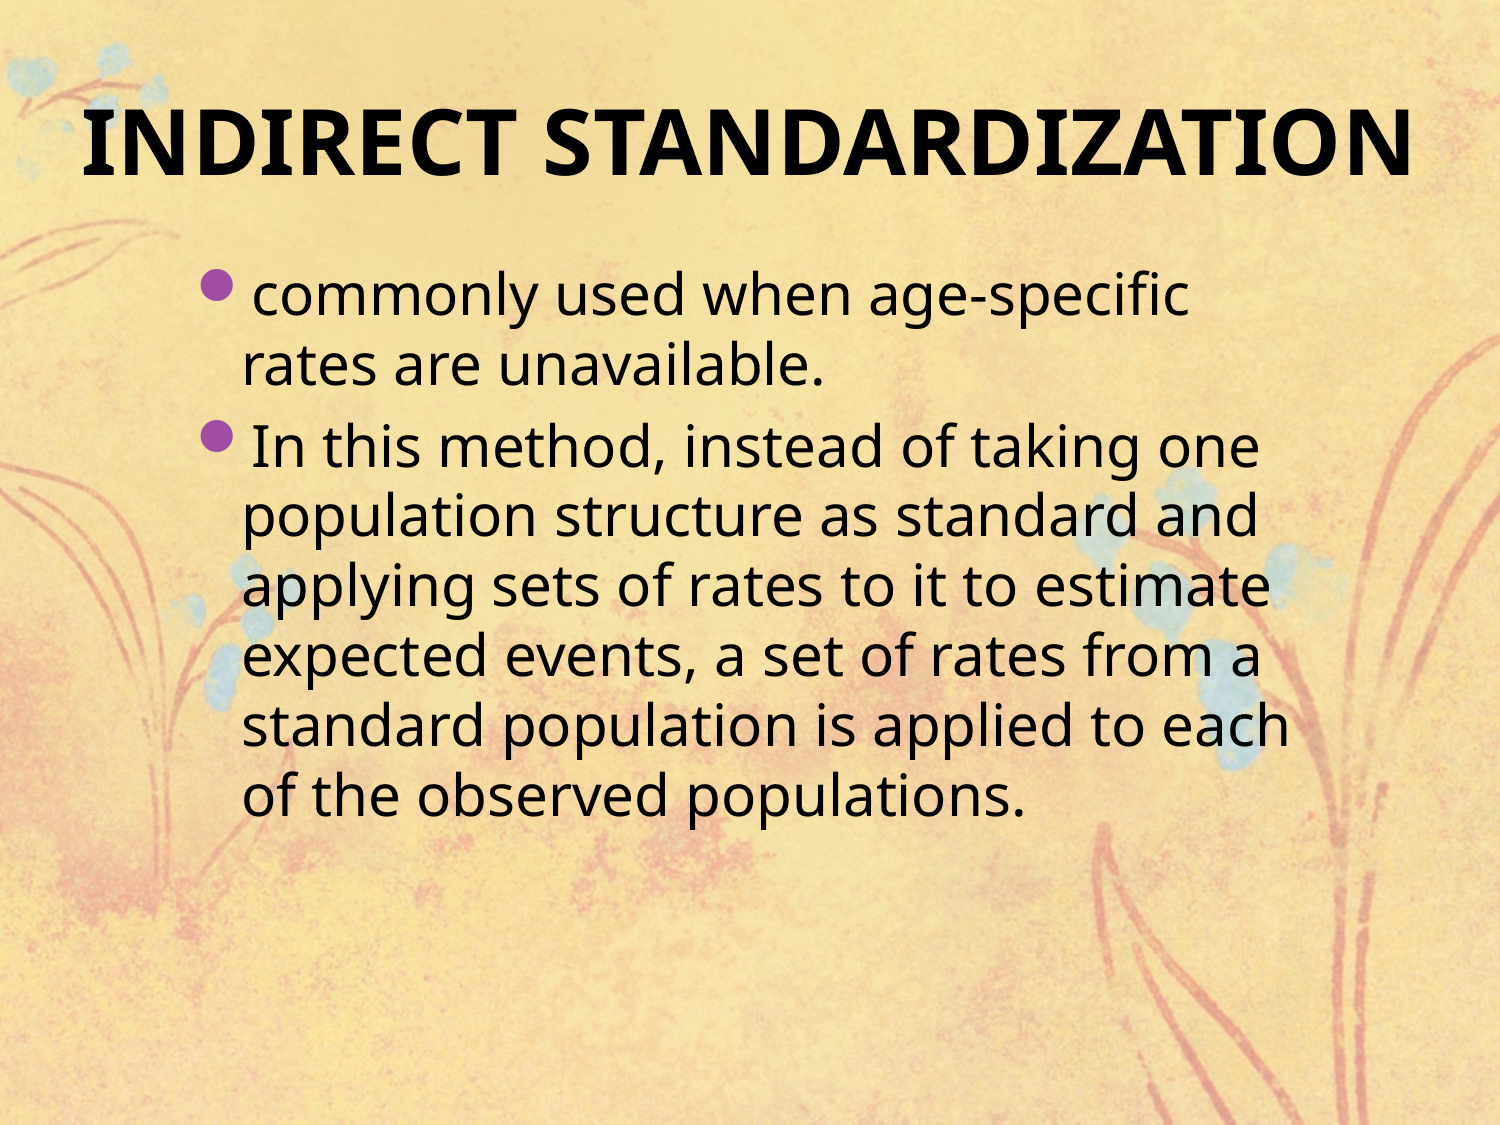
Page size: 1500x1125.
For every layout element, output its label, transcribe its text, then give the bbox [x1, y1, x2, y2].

list commonly used when age-specific rates are unavailable. In this method, instead of taking one population structure as standard and applying sets of rates to it to estimate expected events, a set of rates from a standard population is applied to each of the observed populations. [181, 249, 1319, 970]
title INDIRECT STANDARDIZATION [75, 6, 1425, 194]
